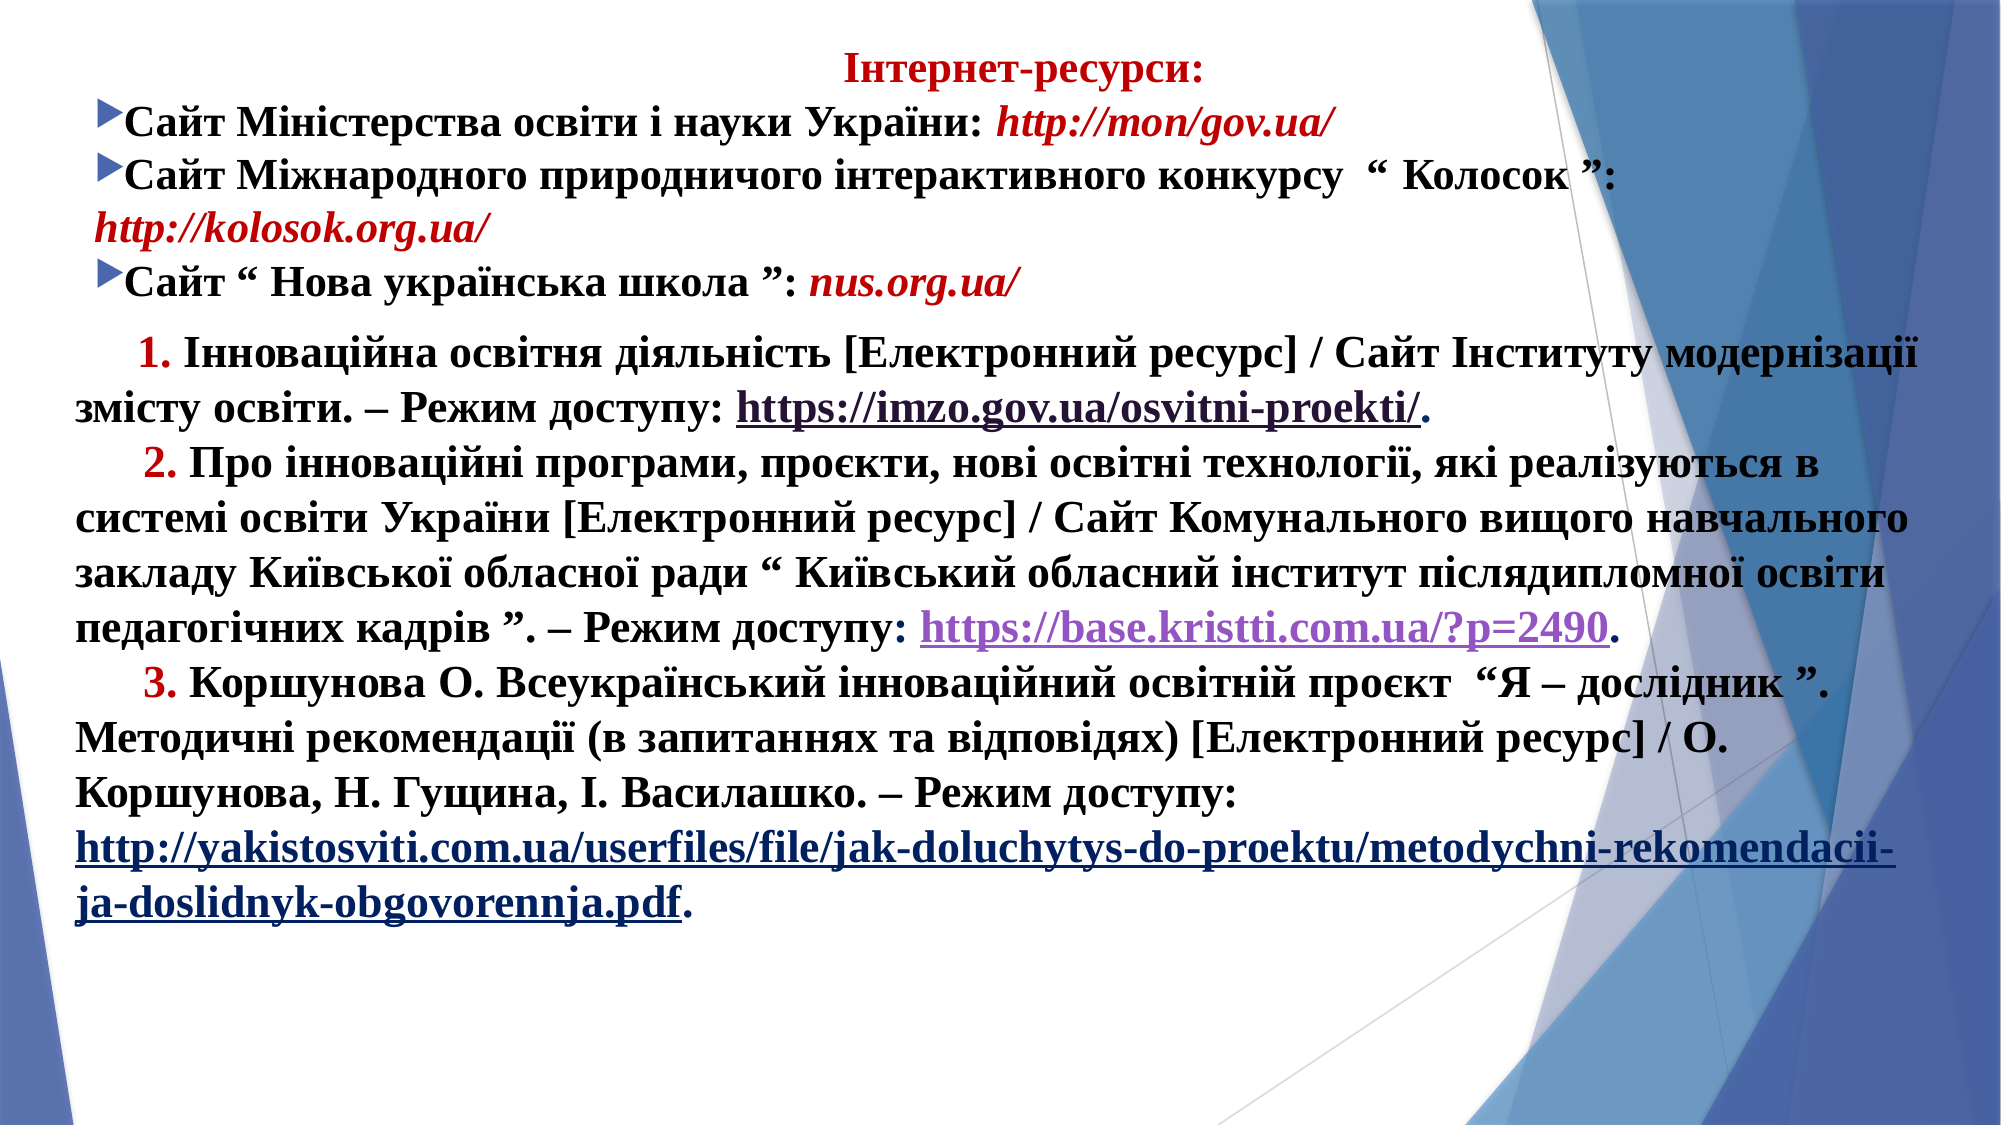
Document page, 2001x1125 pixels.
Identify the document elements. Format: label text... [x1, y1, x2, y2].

list Інтернет-ресурси: Сайт Міністерства освіти і науки України: http://mon/gov.ua/ Сайт Міжнародного природничого інтерактивного конкурсу “ Колосок ”: http://kolosok.org.ua/ Сайт “ Нова українська школа ”: nus.org.ua/ [79, 30, 1959, 315]
title 1. Інноваційна освітня діяльність [Електронний ресурс] / Сайт Інституту модернізації змісту освіти. – Режим доступу: https://imzo.gov.ua/osvitni-proekti/. 2. Про інноваційні програми, проєкти, нові освітні технології, які реалізуються в системі освіти України [Електронний ресурс] / Сайт Комунального вищого навчального закладу Київської обласної ради “ Київський обласний інститут післядипломної освіти педагогічних кадрів ”. – Режим доступу: https://base.kristti.com.ua/?p=2490. 3. Коршунова О. Всеукраїнський інноваційний освітній проєкт “Я – дослідник ”. Методичні рекомендації (в запитаннях та відповідях) [Електронний ресурс] / О. Коршунова, Н. Гущина, І. Василашко. – Режим доступу: http://yakistosviti.com.ua/userfiles/file/jak-doluchytys-do-proektu/metodychni-rekomendacii-ja-doslidnyk-obgovorennja.pdf. [60, 314, 1940, 1094]
